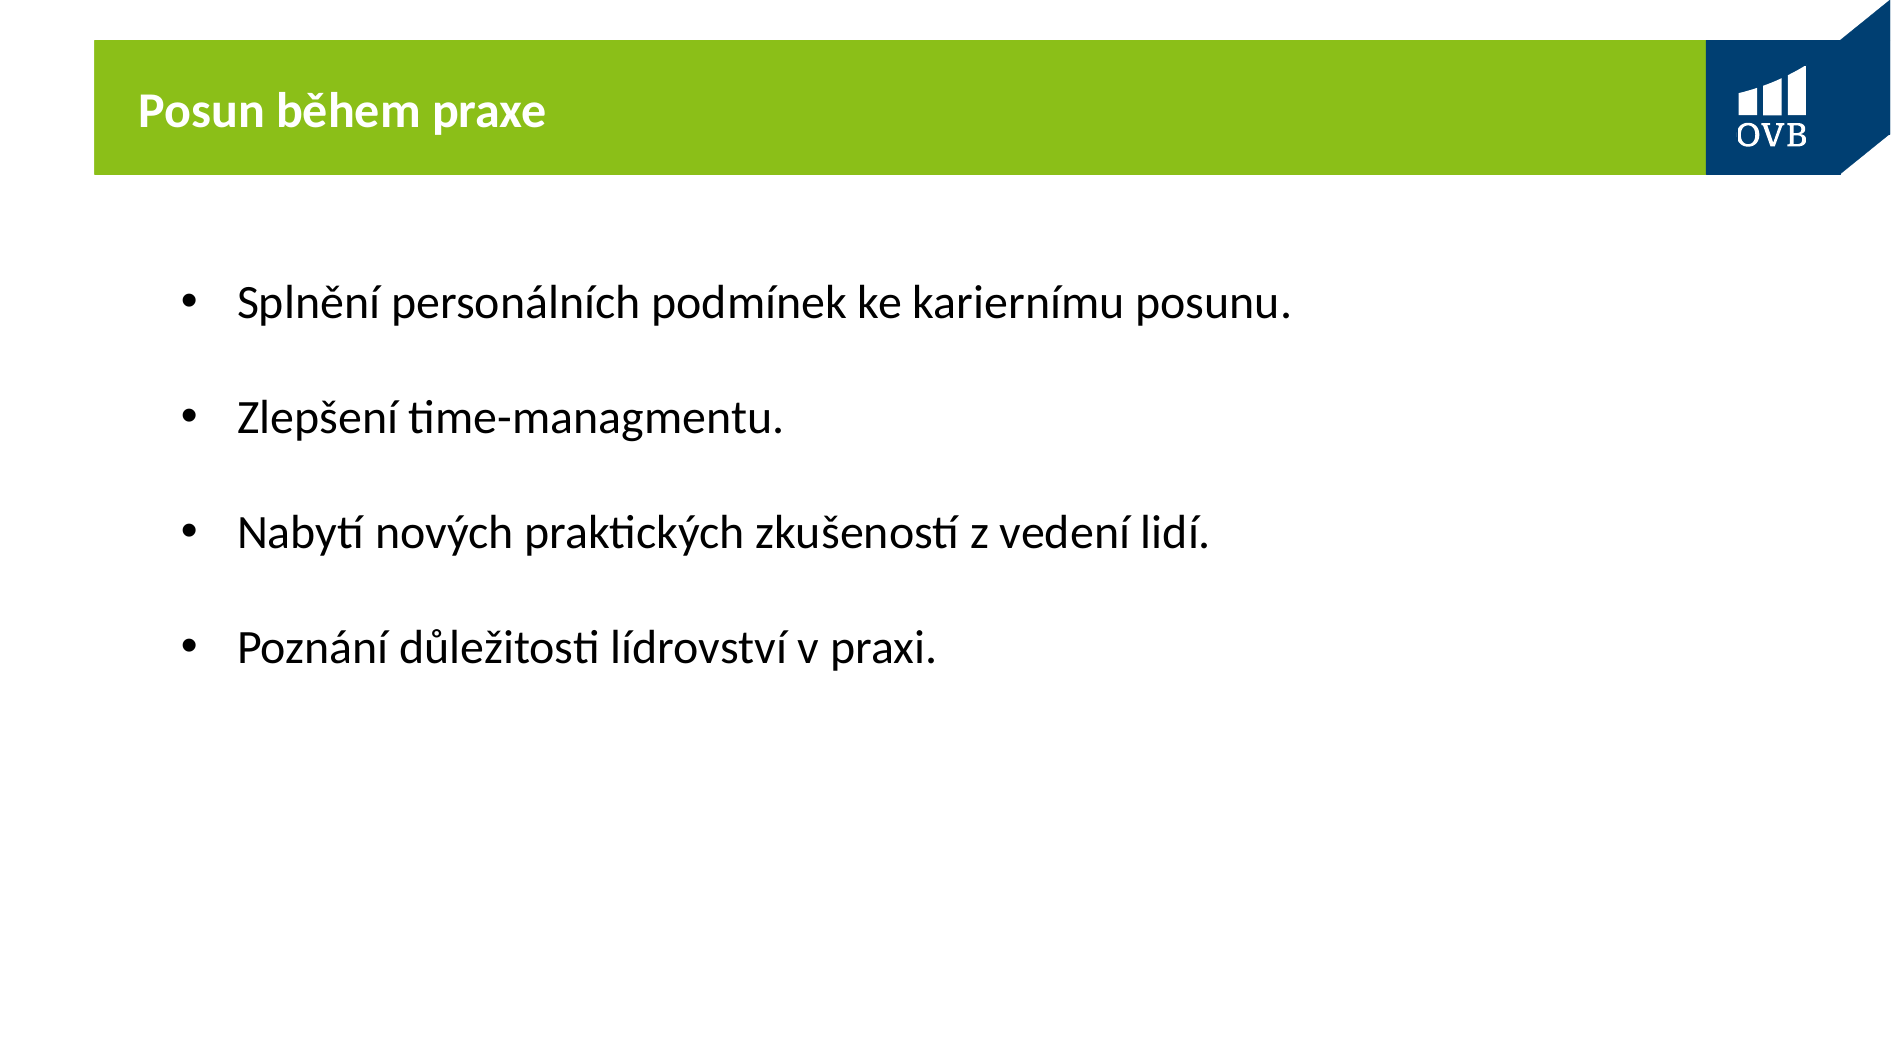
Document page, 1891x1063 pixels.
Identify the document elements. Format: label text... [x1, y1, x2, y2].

title Posun během praxe [94, 40, 1707, 175]
text_box Splnění personálních podmínek ke kariernímu posunu. Zlepšení time-managmentu. Nabytí nových praktických zkušeností z vedení lidí. Poznání důležitosti lídrovství v praxi. [166, 263, 1761, 738]
